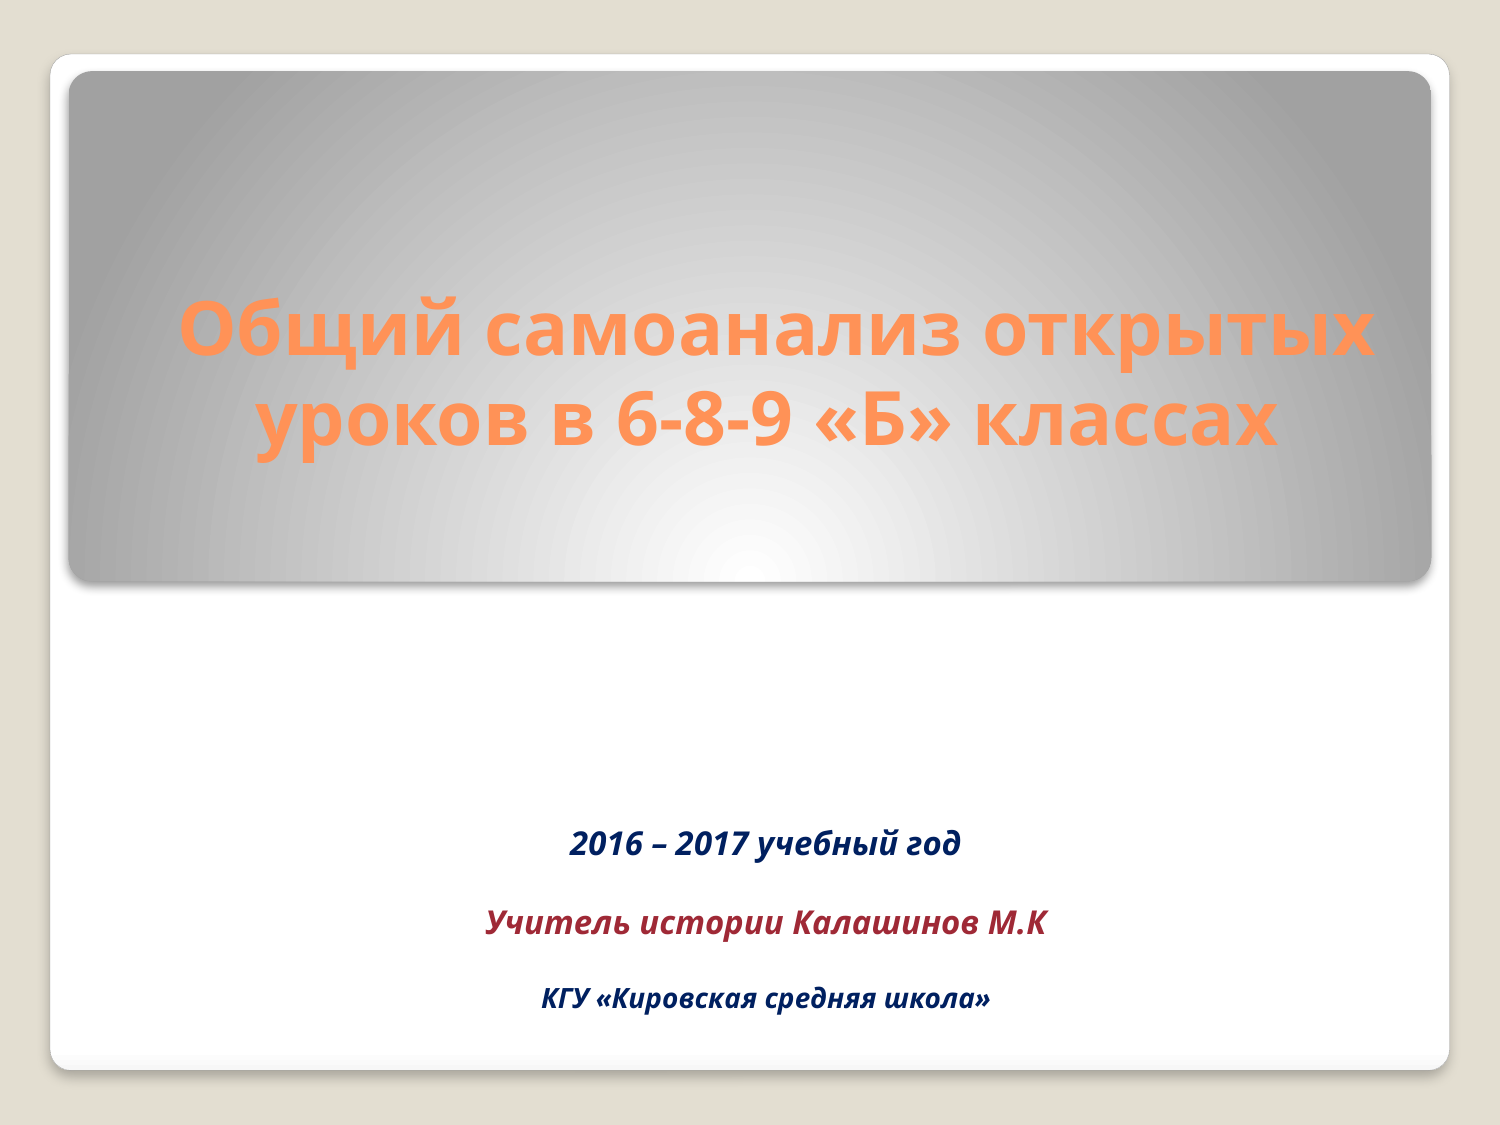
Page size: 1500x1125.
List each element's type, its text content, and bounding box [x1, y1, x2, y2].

subtitle 2016 – 2017 учебный год Учитель истории Калашинов М.К КГУ «Кировская средняя школа» [118, 704, 1394, 1024]
title Общий самоанализ открытых уроков в 6-8-9 «Б» классах [118, 101, 1436, 468]
